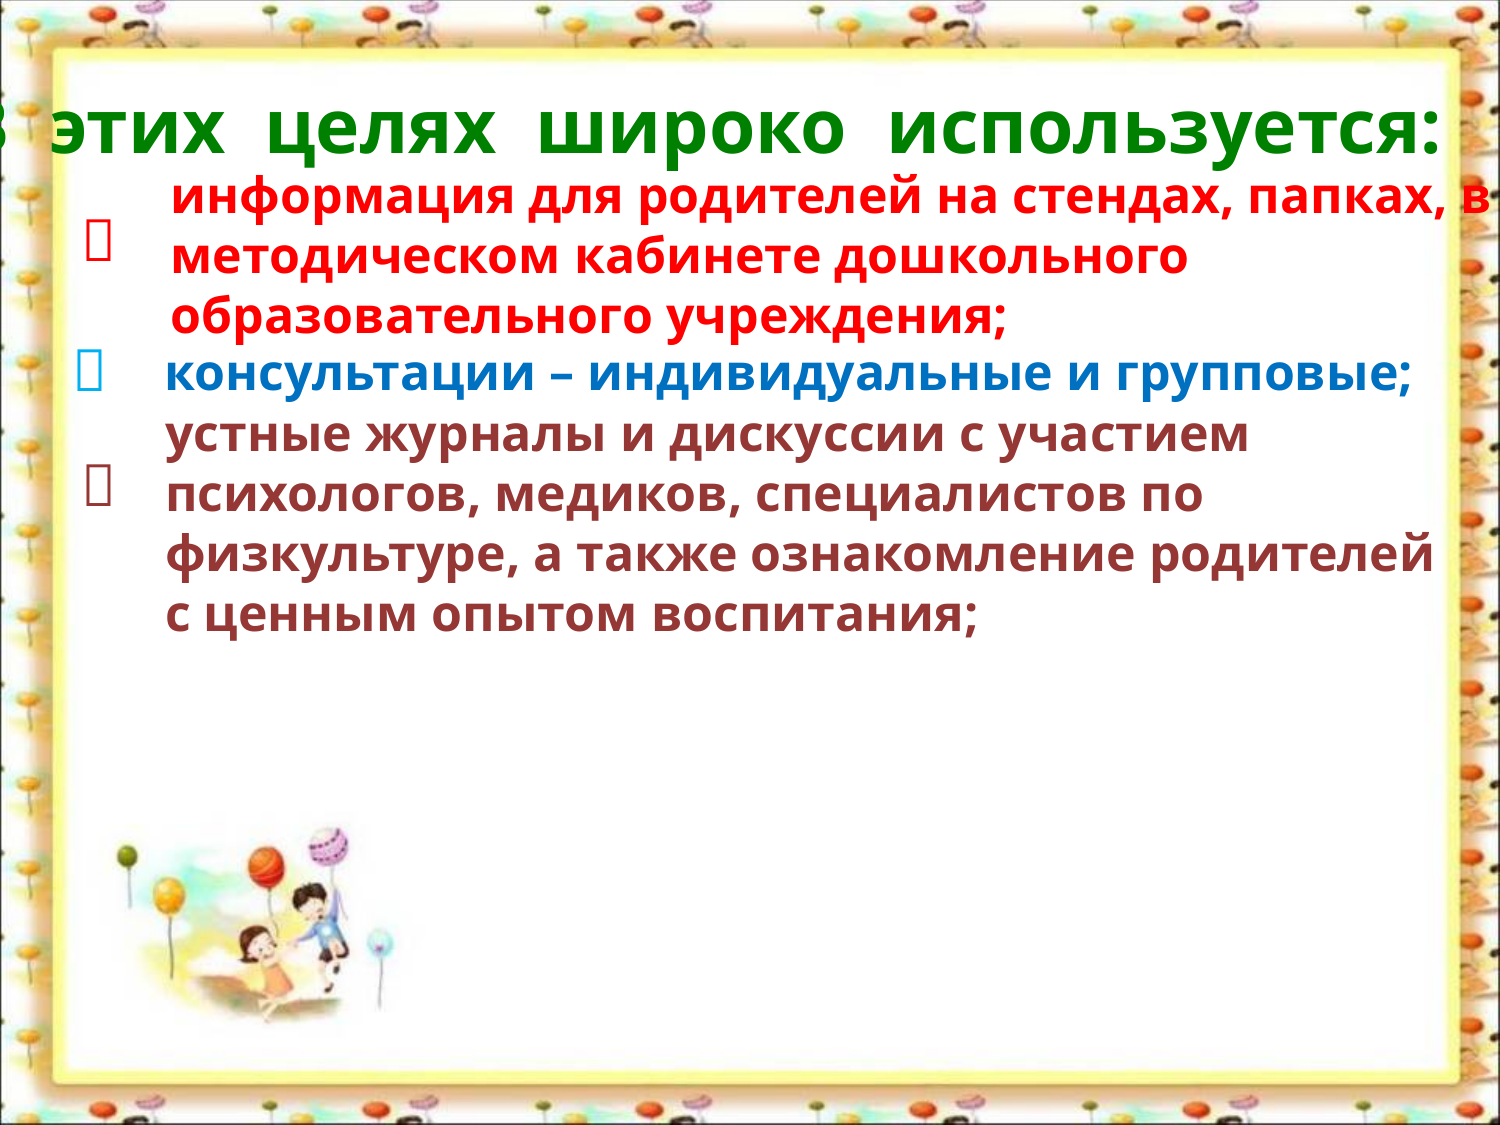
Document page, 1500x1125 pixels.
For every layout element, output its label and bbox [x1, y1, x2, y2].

text_box [20, 192, 1500, 315]
text_box [14, 325, 1500, 412]
text_box [15, 430, 1450, 613]
picture [0, 0, 1500, 1125]
